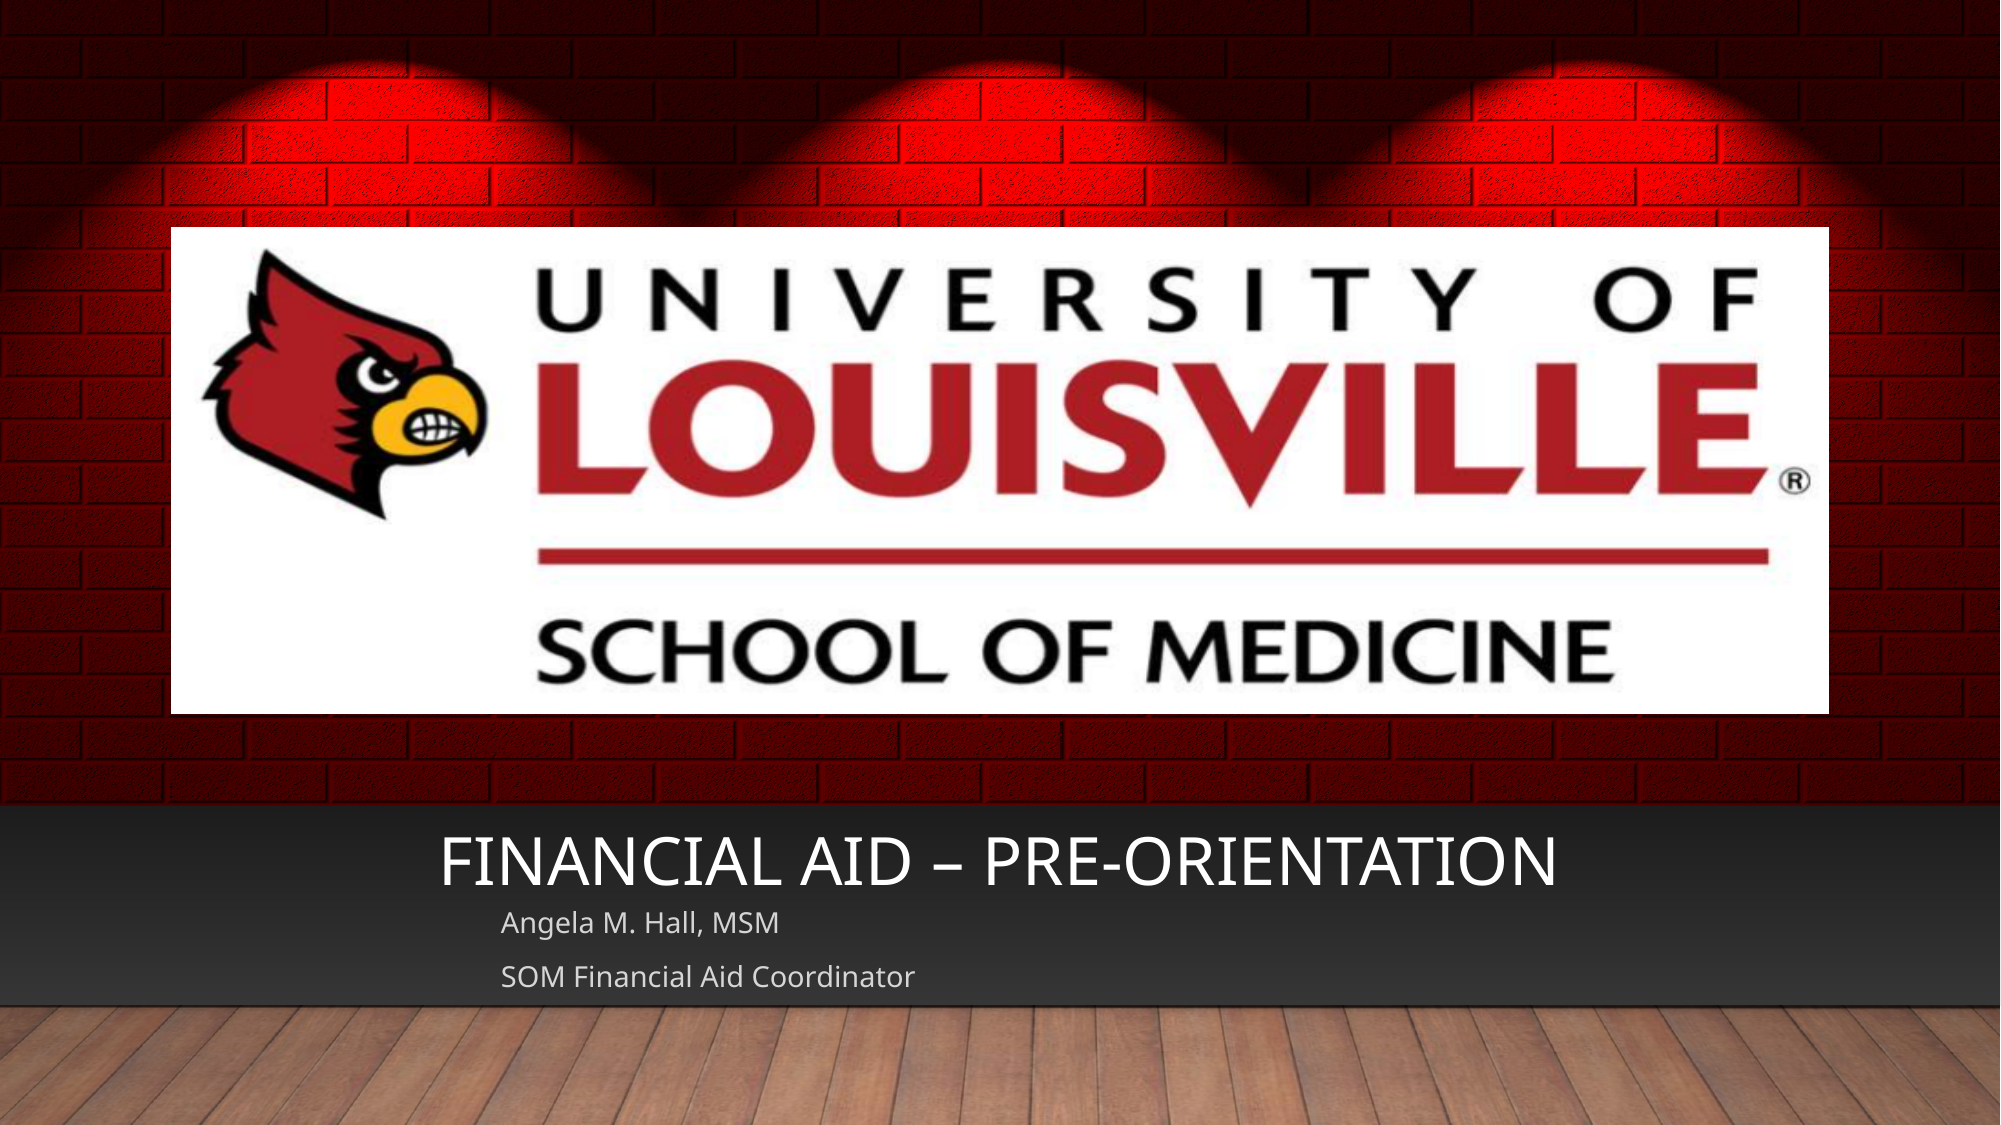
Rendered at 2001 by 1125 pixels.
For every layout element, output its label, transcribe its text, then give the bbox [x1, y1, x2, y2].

picture [0, 1005, 2000, 1125]
list Angela M. Hall, MSM SOM Financial Aid Coordinator [485, 890, 1172, 1002]
title Financial Aid – Pre-Orientation [90, 819, 1910, 947]
picture [0, 0, 2000, 806]
